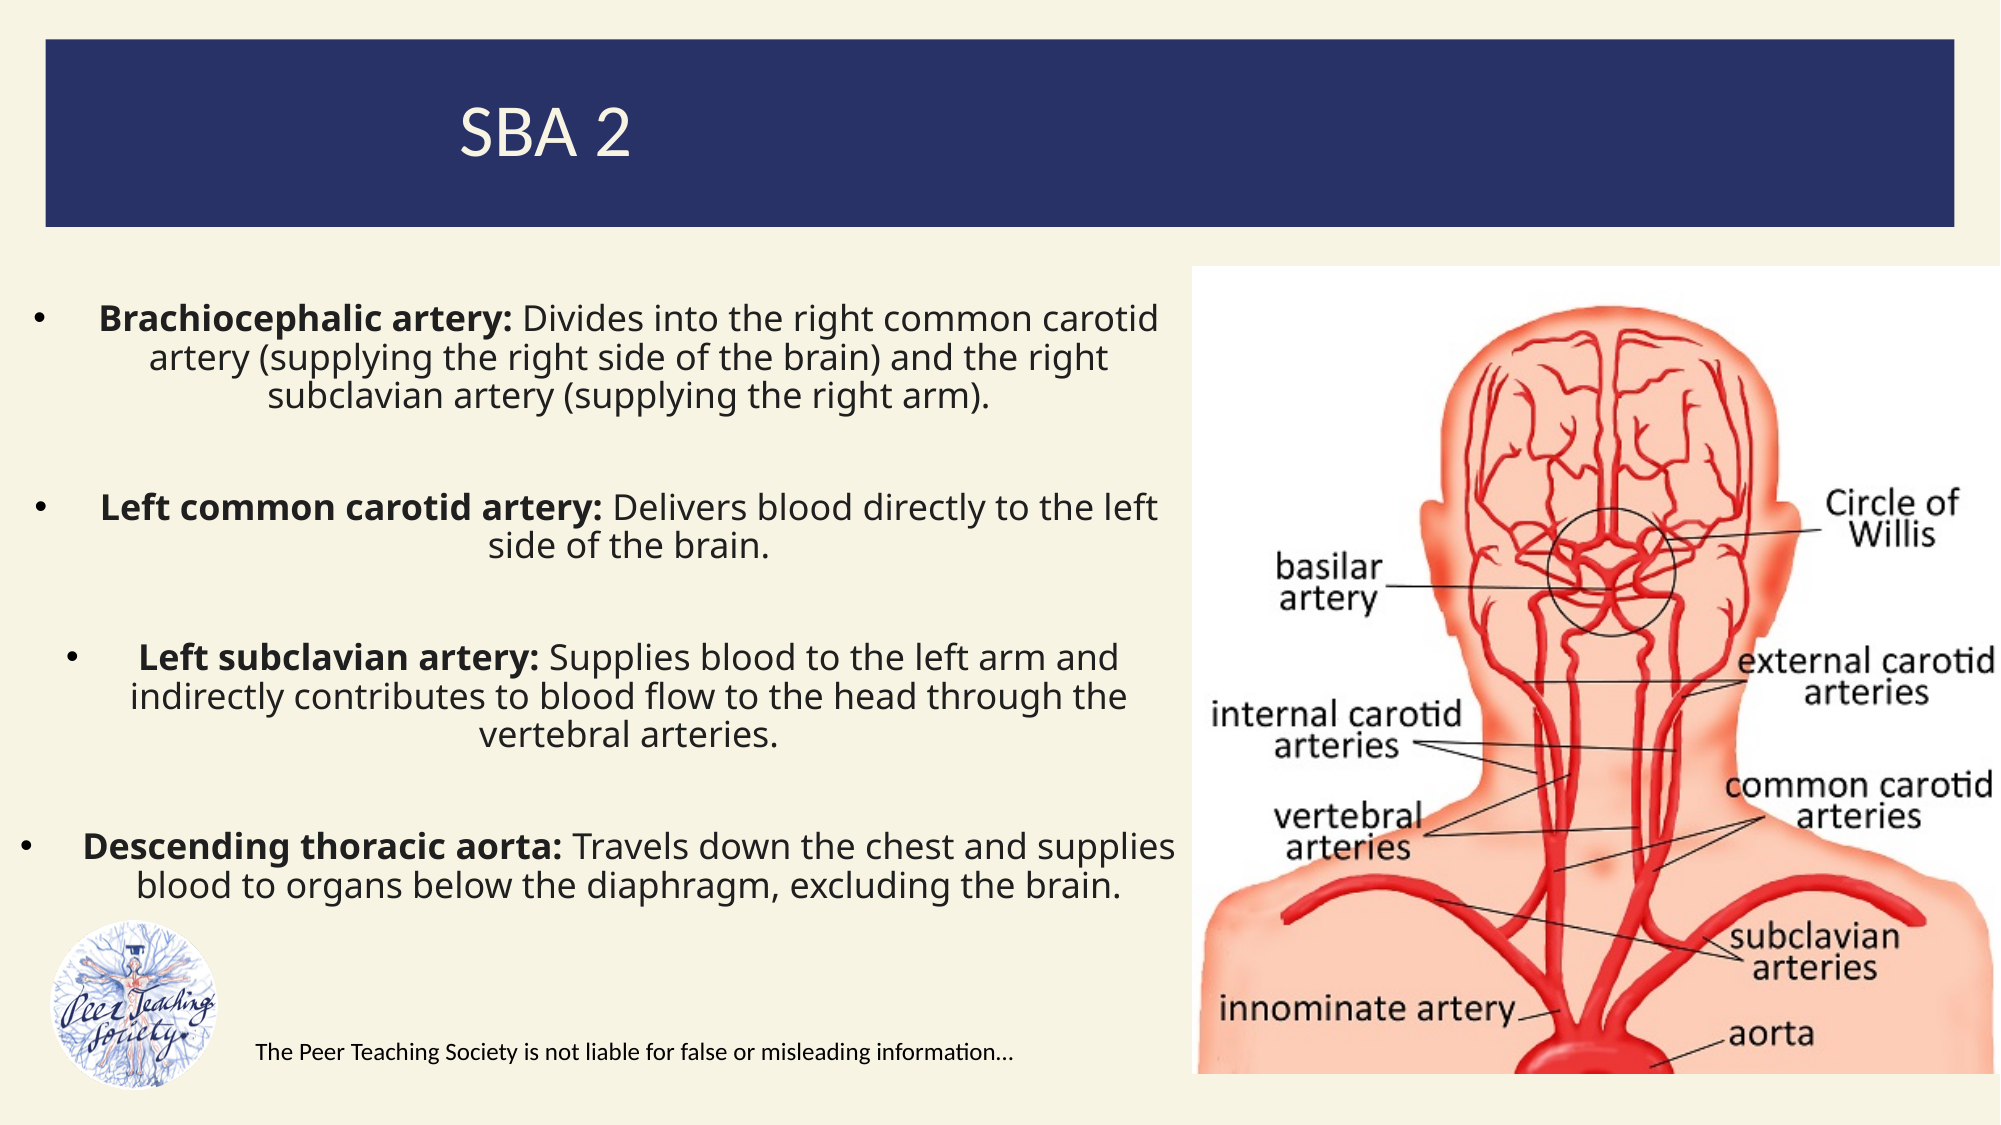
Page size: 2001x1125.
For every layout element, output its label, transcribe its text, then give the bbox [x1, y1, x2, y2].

list Brachiocephalic artery: Divides into the right common carotid artery (supplying the right side of the brain) and the right subclavian artery (supplying the right arm). Left common carotid artery: Delivers blood directly to the left side of the brain. Left subclavian artery: Supplies blood to the left arm and indirectly contributes to blood flow to the head through the vertebral arteries. Descending thoracic aorta: Travels down the chest and supplies blood to organs below the diaphragm, excluding the brain. [0, 226, 1193, 937]
text_box [45, 39, 1955, 227]
picture [1192, 266, 2000, 1075]
text_box The Peer Teaching Society is not liable for false or misleading information… [240, 1028, 1072, 1074]
text_box SBA 2 [444, 73, 1215, 179]
picture [49, 920, 219, 1090]
